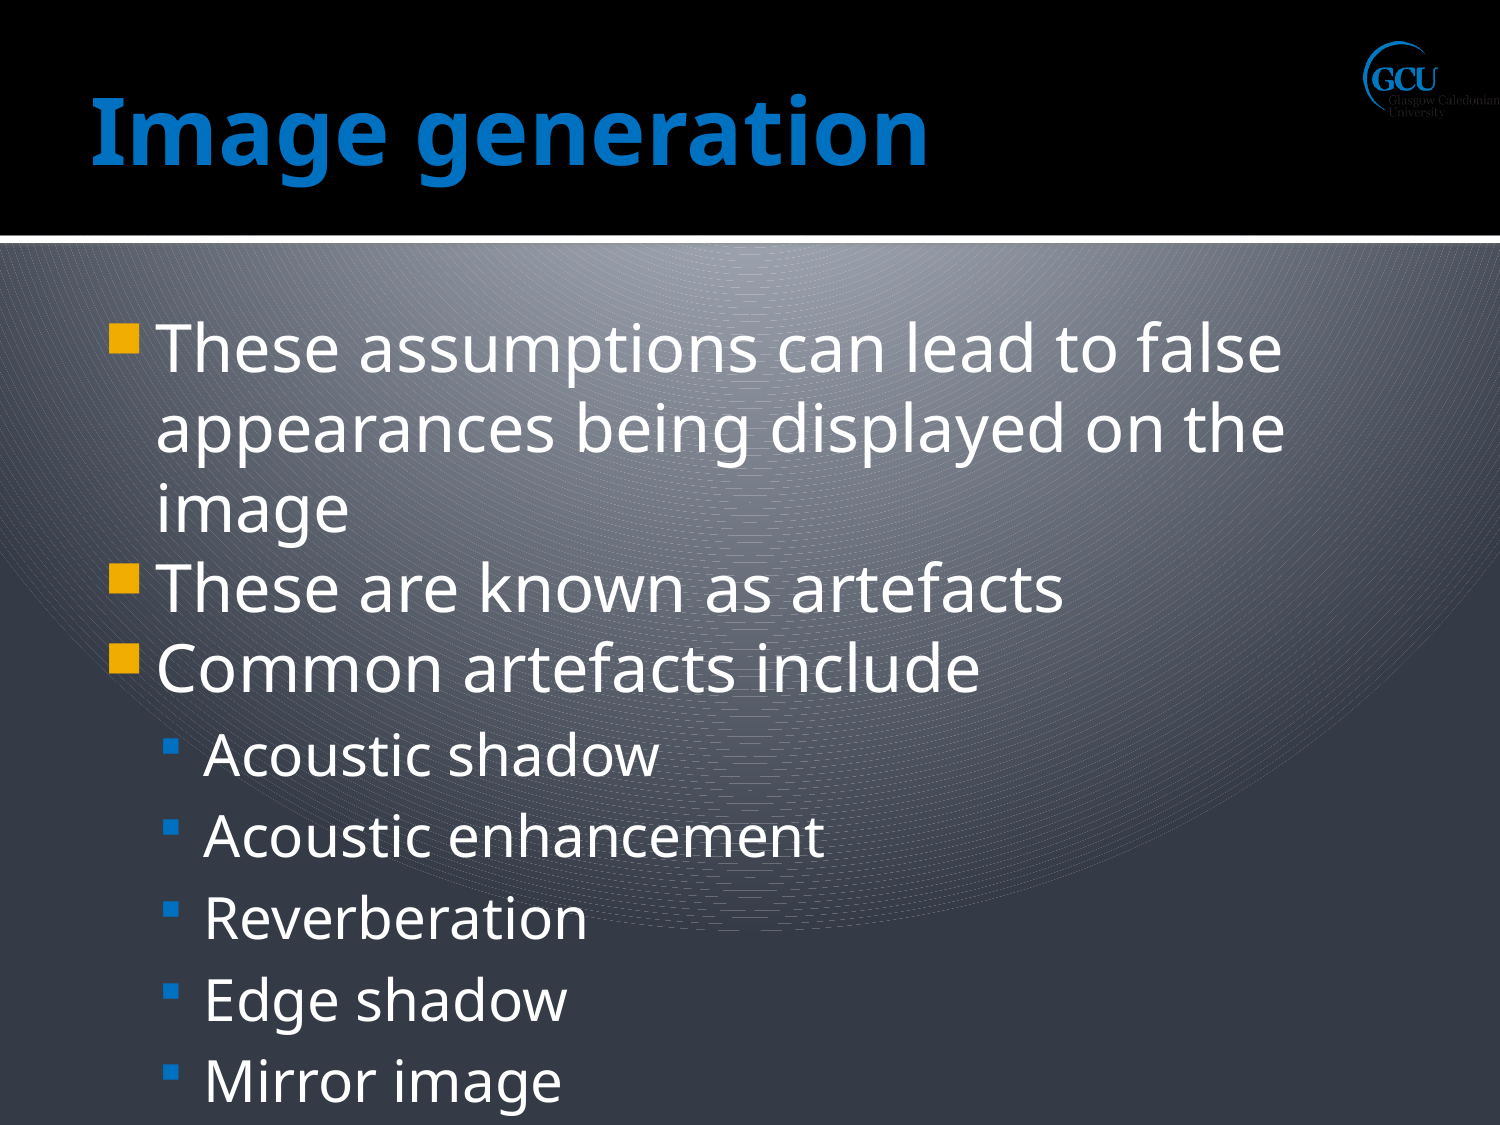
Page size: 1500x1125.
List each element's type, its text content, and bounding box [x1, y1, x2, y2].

list These assumptions can lead to false appearances being displayed on the image These are known as artefacts Common artefacts include Acoustic shadow Acoustic enhancement Reverberation Edge shadow Mirror image [75, 291, 1425, 1050]
picture [1363, 41, 1500, 119]
title Image generation [75, 25, 1425, 231]
